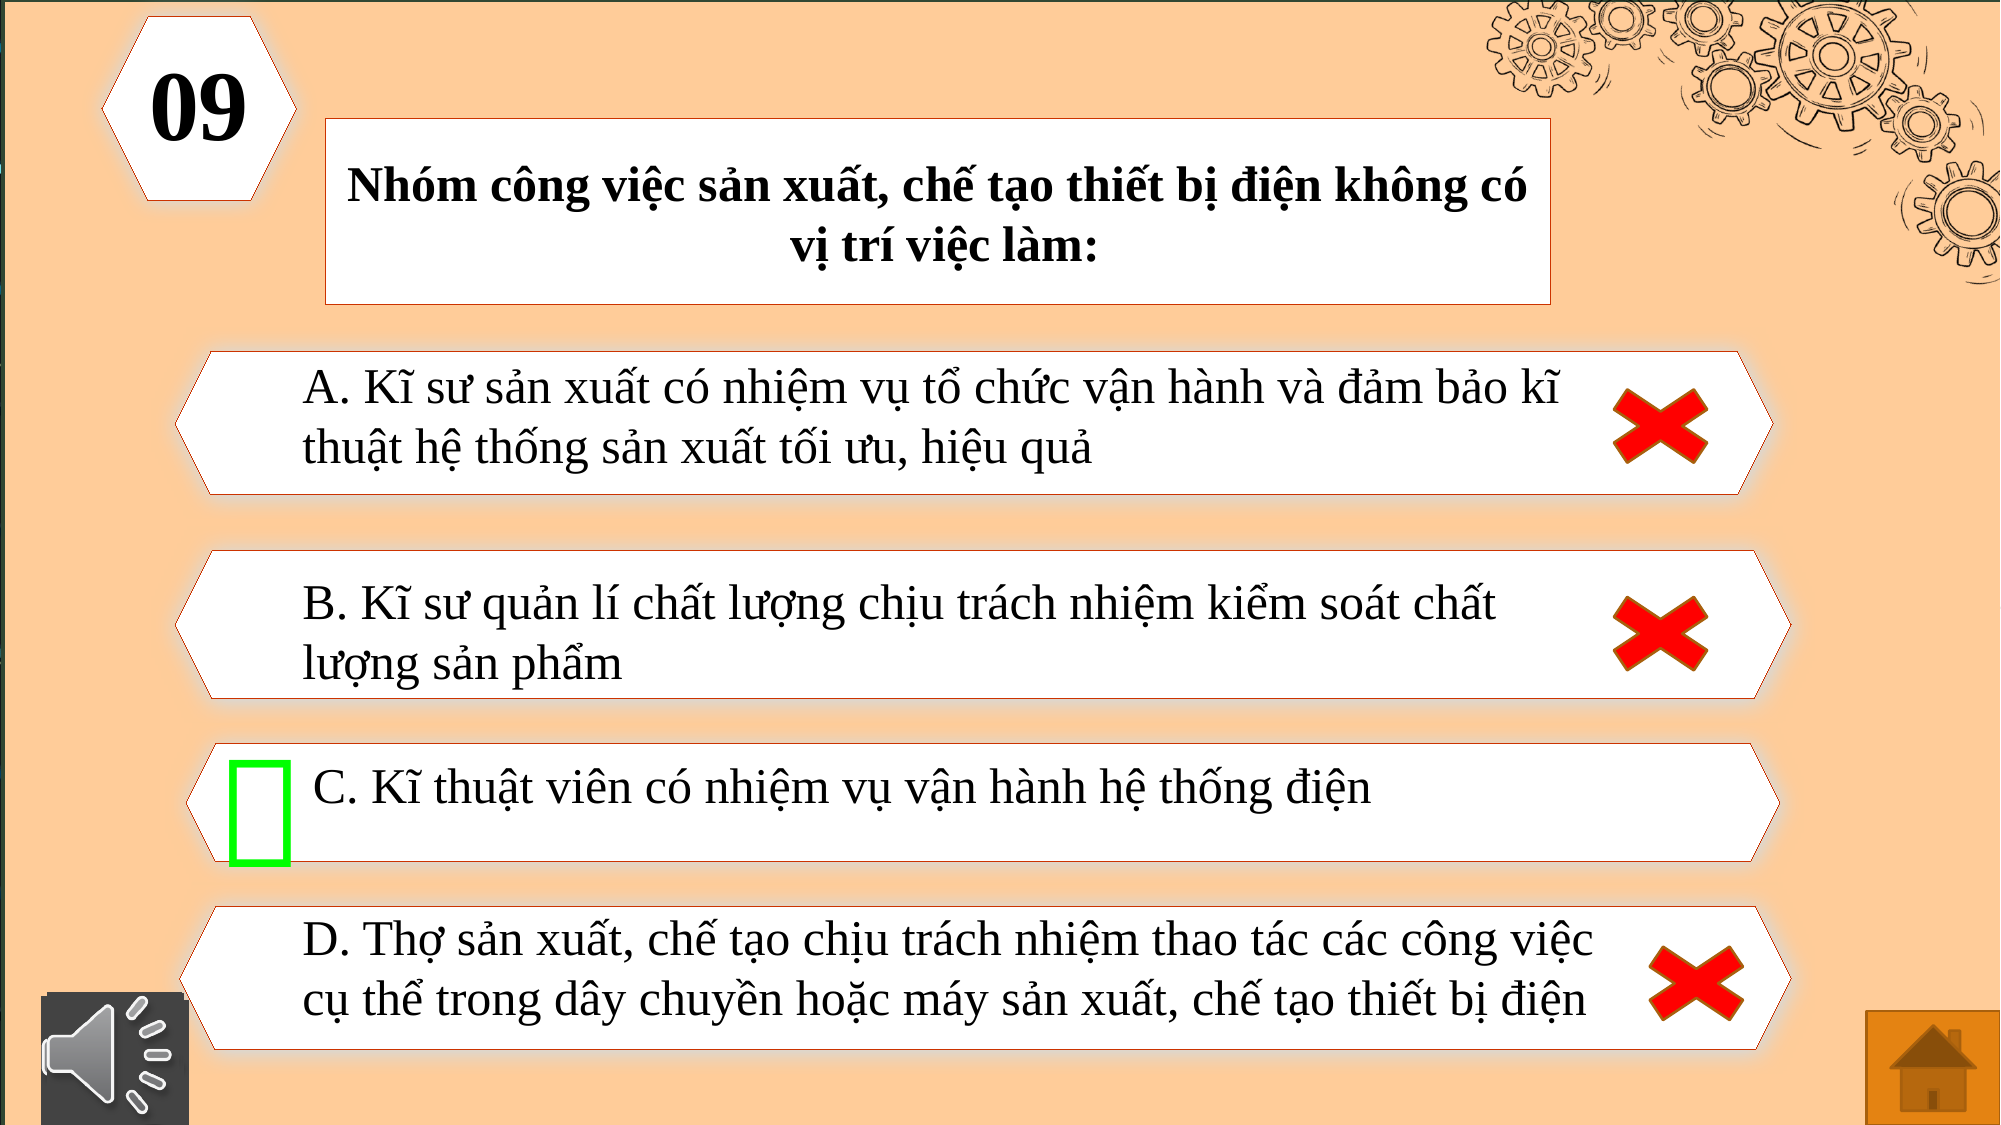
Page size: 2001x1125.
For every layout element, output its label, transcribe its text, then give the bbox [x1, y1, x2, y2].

text_box B. Kĩ sư quản lí chất lượng chịu trách nhiệm kiểm soát chất lượng sản phẩm [287, 561, 1611, 697]
text_box [175, 351, 1774, 495]
picture [39, 991, 190, 1125]
text_box [321, 743, 1780, 862]
text_box C. Kĩ thuật viên có nhiệm vụ vận hành hệ thống điện [321, 746, 1510, 821]
text_box [1865, 1010, 2000, 1125]
text_box [1612, 595, 1709, 672]
picture [1471, 0, 2000, 337]
text_box [186, 774, 200, 831]
text_box [175, 550, 1792, 699]
text_box [2, 0, 2000, 1125]
text_box [179, 906, 1792, 1050]
text_box [1648, 945, 1745, 1022]
title 09 [73, 17, 326, 203]
text_box  [200, 710, 321, 905]
text_box [1612, 388, 1709, 464]
subtitle Nhóm công việc sản xuất, chế tạo thiết bị điện không có vị trí việc làm: [325, 118, 1551, 305]
text_box A. Kĩ sư sản xuất có nhiệm vụ tổ chức vận hành và đảm bảo kĩ thuật hệ thống sản xuất tối ưu, hiệu quả [287, 346, 1661, 482]
text_box D. Thợ sản xuất, chế tạo chịu trách nhiệm thao tác các công việc cụ thể trong dây chuyền hoặc máy sản xuất, chế tạo thiết bị điện [287, 898, 1661, 1034]
